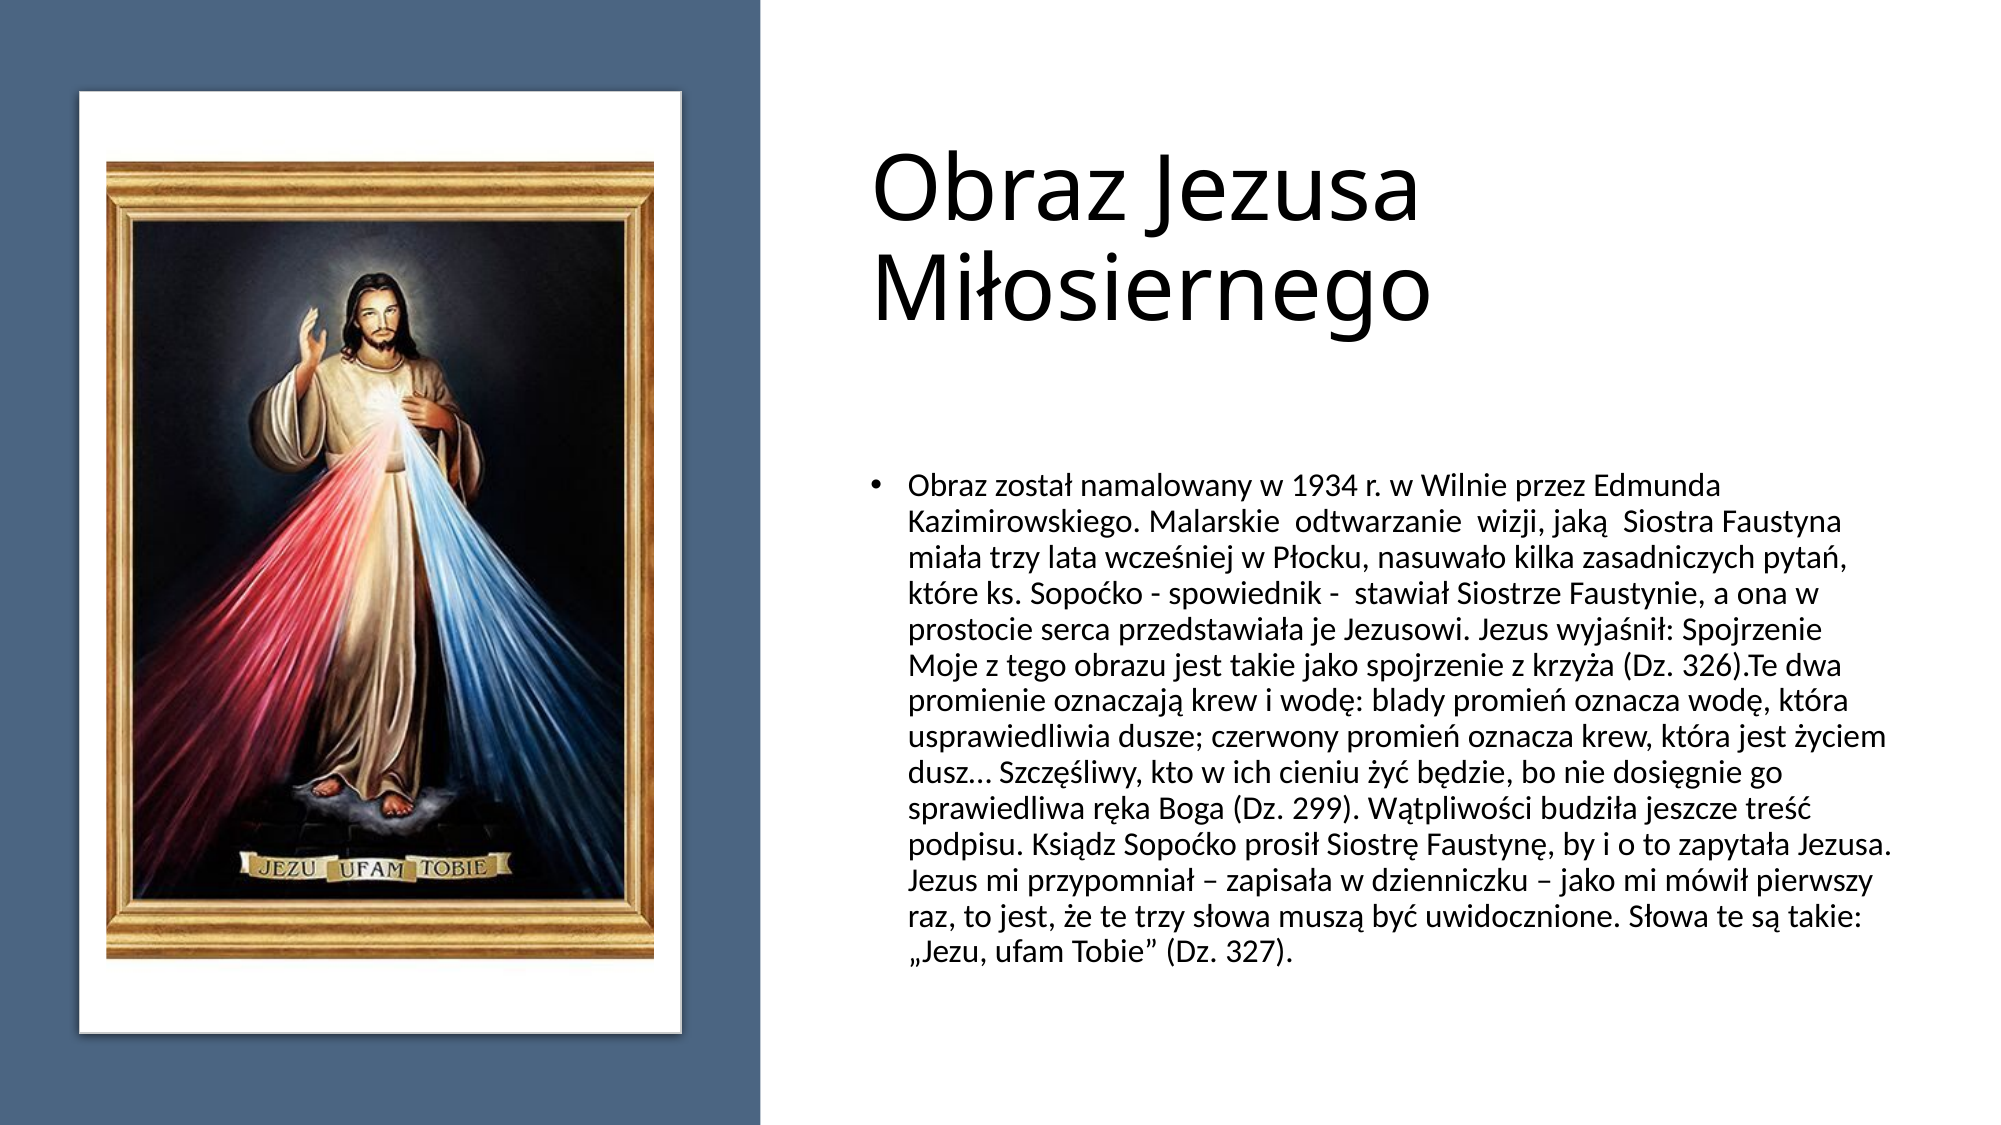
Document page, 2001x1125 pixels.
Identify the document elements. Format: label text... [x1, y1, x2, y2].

picture [106, 118, 654, 1007]
text_box [0, 0, 761, 1125]
text_box [78, 91, 682, 1034]
list Obraz został namalowany w 1934 r. w Wilnie przez Edmunda Kazimirowskiego. Malarskie odtwarzanie wizji, jaką Siostra Faustyna miała trzy lata wcześniej w Płocku, nasuwało kilka zasadniczych pytań, które ks. Sopoćko - spowiednik - stawiał Siostrze Faustynie, a ona w prostocie serca przedstawiała je Jezusowi. Jezus wyjaśnił: Spojrzenie Moje z tego obrazu jest takie jako spojrzenie z krzyża (Dz. 326).Te dwa promienie oznaczają krew i wodę: blady promień oznacza wodę, która usprawiedliwia dusze; czerwony promień oznacza krew, która jest życiem dusz… Szczęśliwy, kto w ich cieniu żyć będzie, bo nie dosięgnie go sprawiedliwa ręka Boga (Dz. 299). Wątpliwości budziła jeszcze treść podpisu. Ksiądz Sopoćko prosił Siostrę Faustynę, by i o to zapytała Jezusa. Jezus mi przypomniał – zapisała w dzienniczku – jako mi mówił pierwszy raz, to jest, że te trzy słowa muszą być uwidocznione. Słowa te są takie: „Jezu, ufam Tobie” (Dz. 327). [855, 399, 1909, 1021]
title Obraz Jezusa Miłosiernego [855, 103, 1909, 379]
